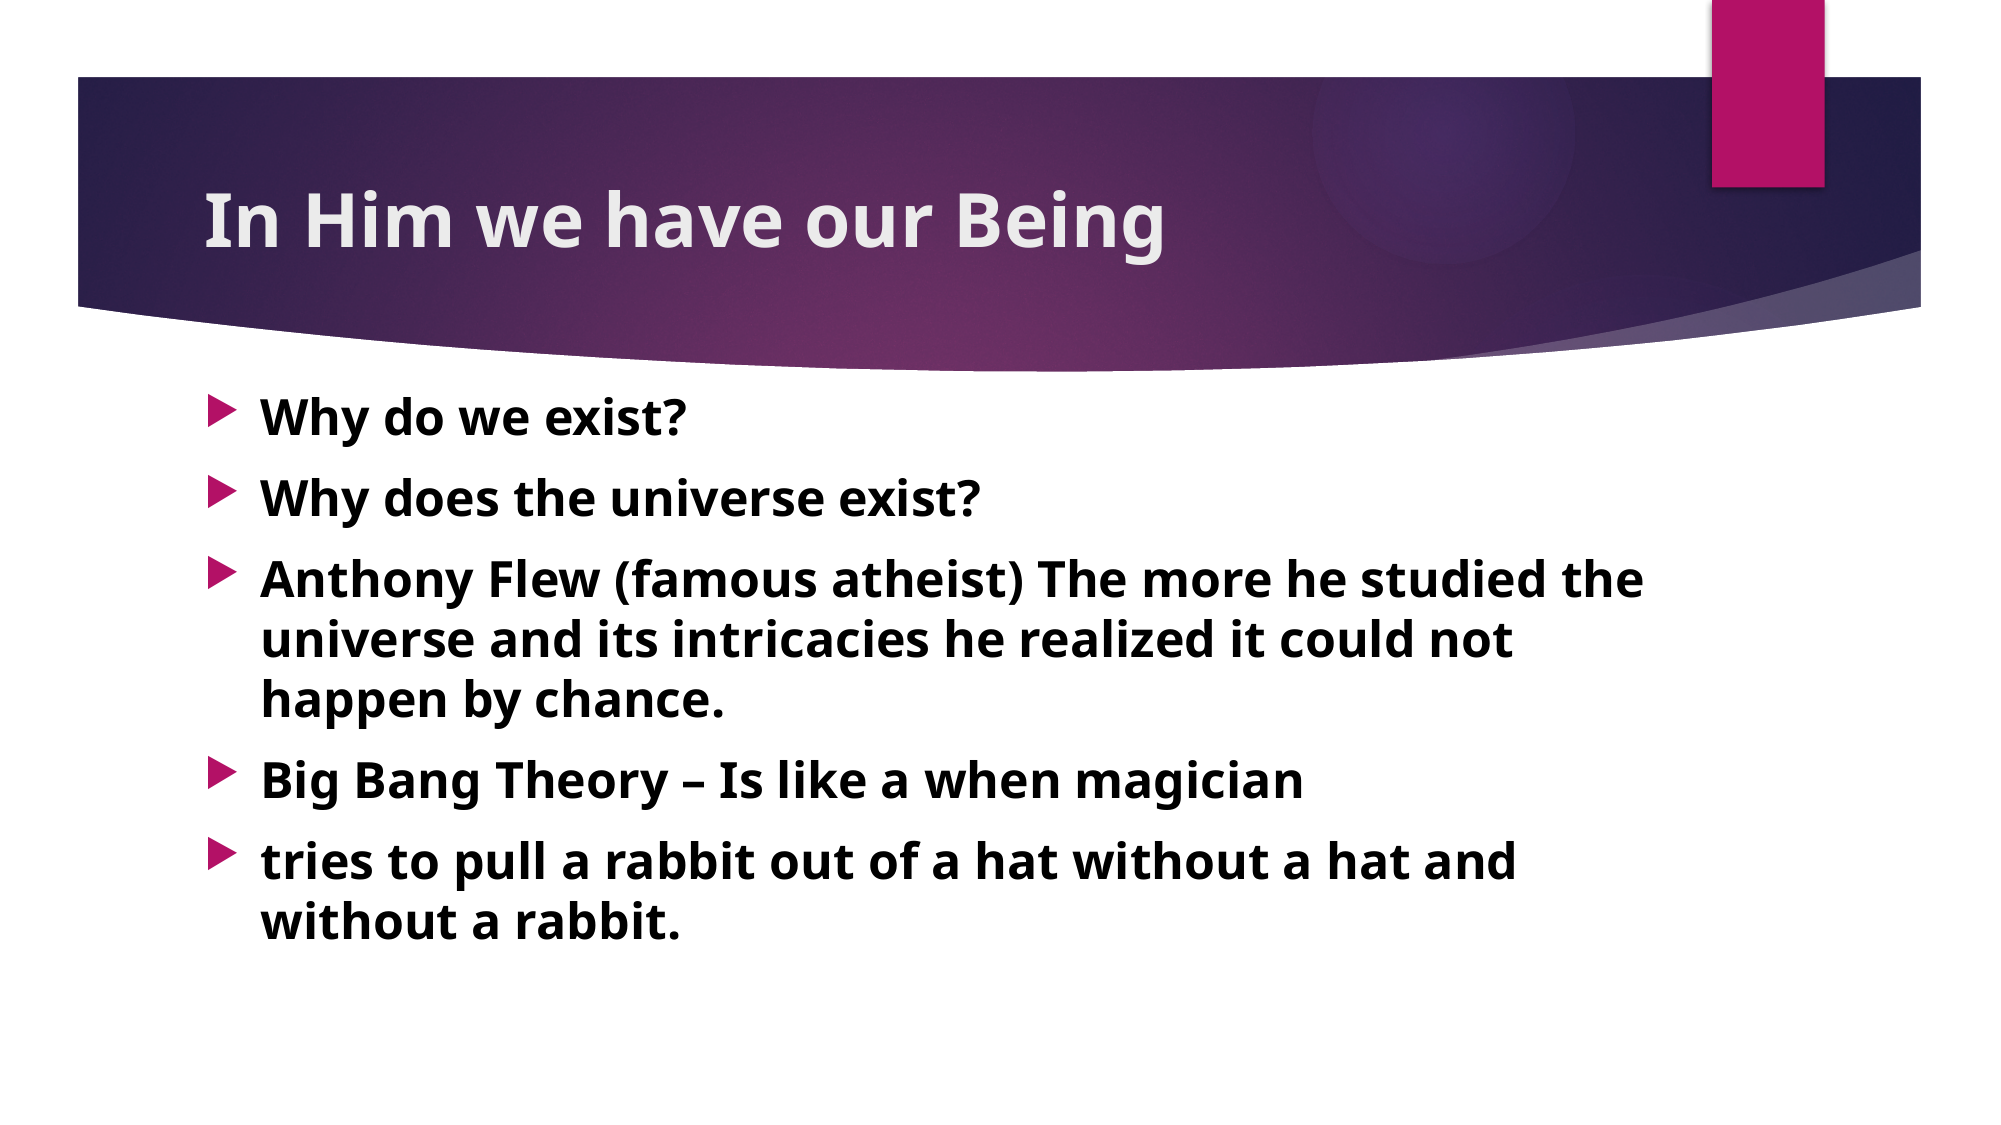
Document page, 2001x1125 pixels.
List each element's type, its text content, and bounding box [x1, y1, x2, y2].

list Why do we exist? Why does the universe exist? Anthony Flew (famous atheist) The more he studied the universe and its intricacies he realized it could not happen by chance. Big Bang Theory – Is like a when magician tries to pull a rabbit out of a hat without a hat and without a rabbit. [189, 378, 1718, 1081]
title In Him we have our Being [189, 159, 1627, 276]
